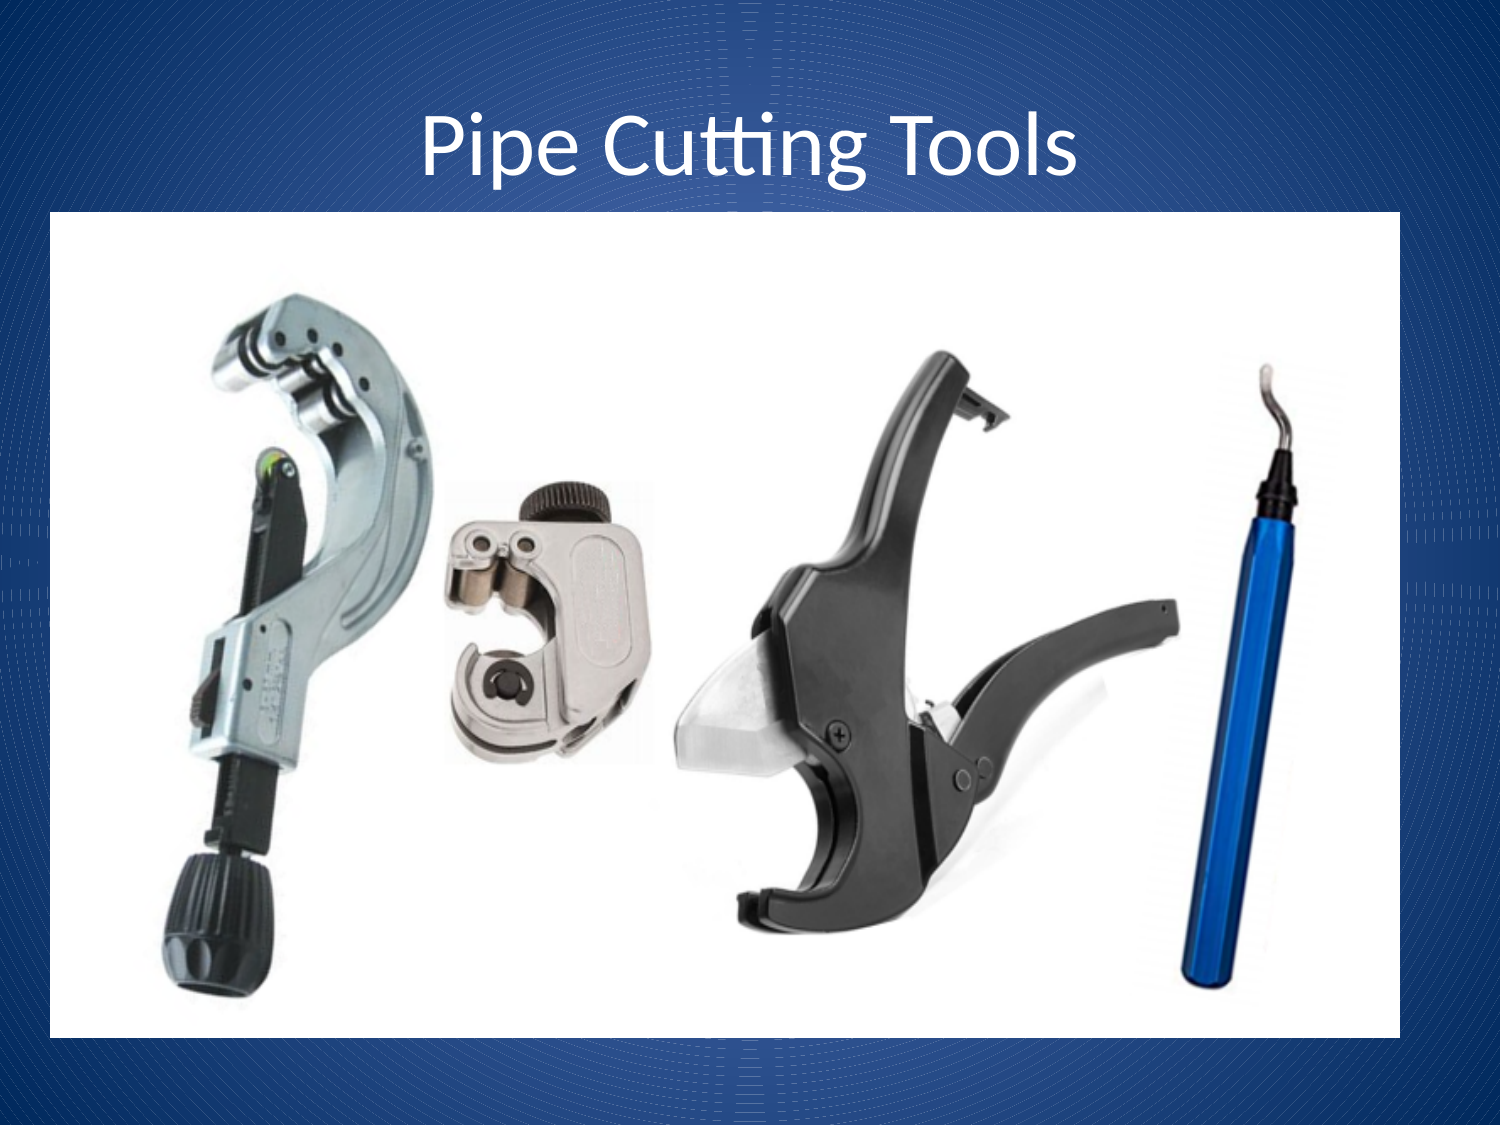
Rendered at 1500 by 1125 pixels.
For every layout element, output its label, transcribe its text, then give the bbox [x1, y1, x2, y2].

picture [49, 212, 1401, 1038]
title Pipe Cutting Tools [75, 45, 1425, 233]
